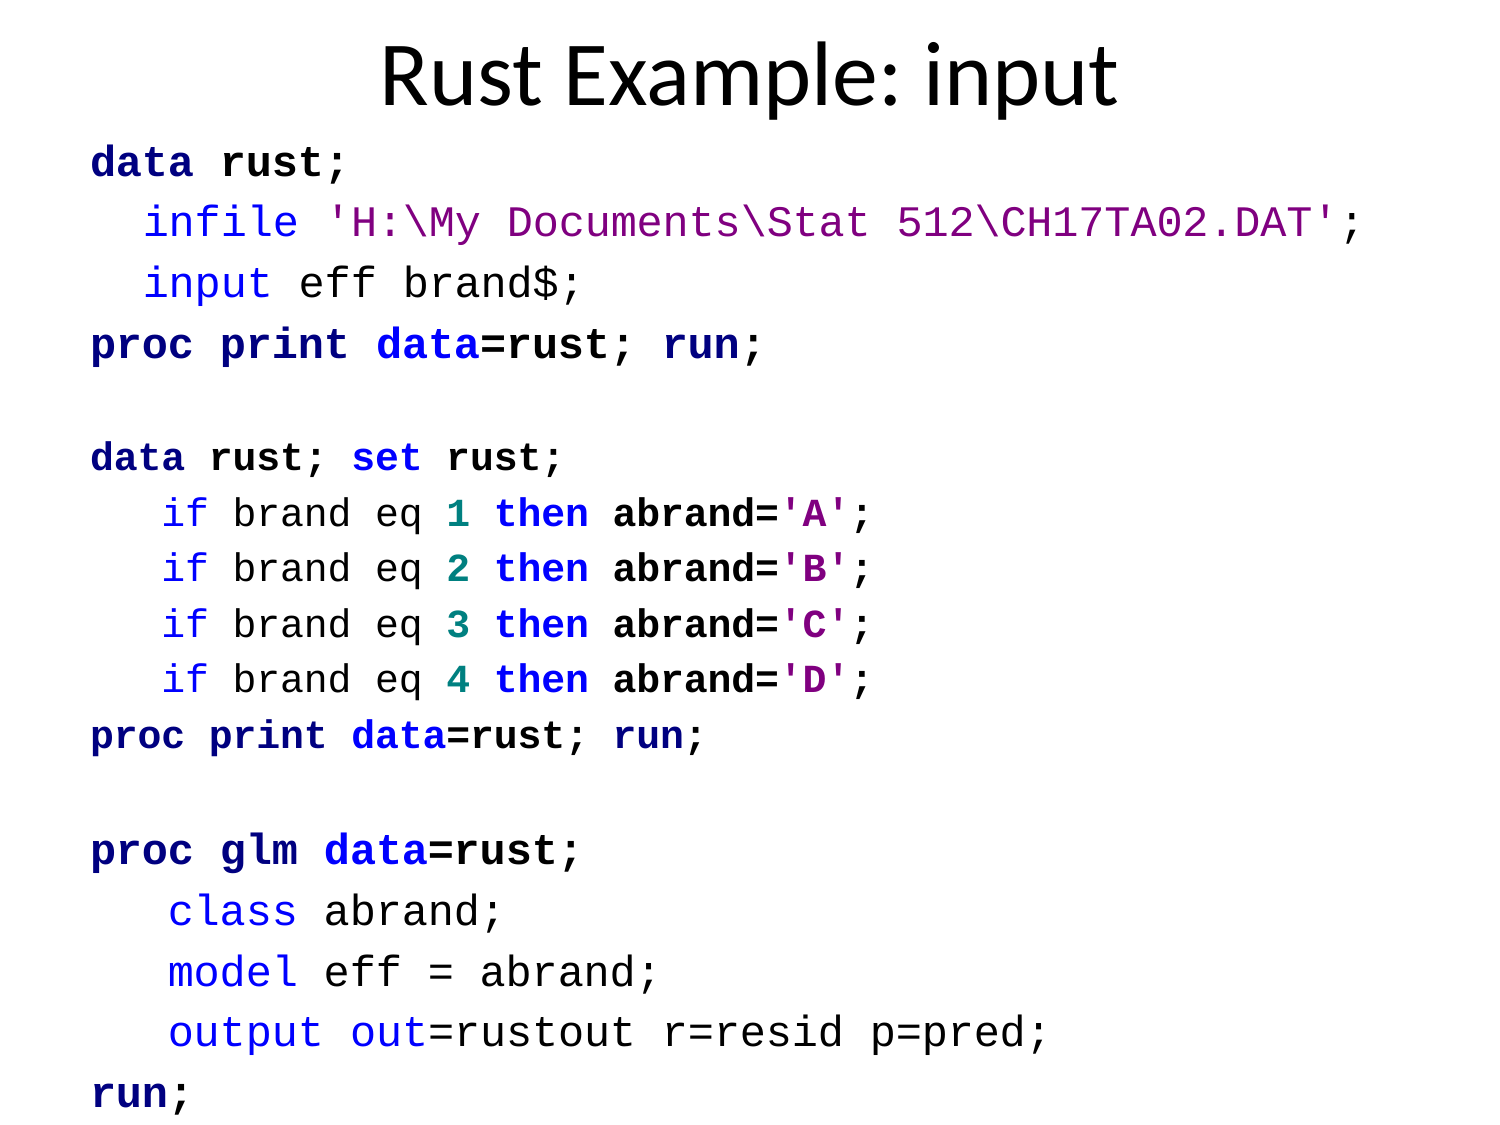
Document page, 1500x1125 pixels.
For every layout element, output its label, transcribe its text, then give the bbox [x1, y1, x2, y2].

title Rust Example: input [75, 0, 1425, 125]
list data rust; infile 'H:\My Documents\Stat 512\CH17TA02.DAT'; input eff brand$; proc print data=rust; run; data rust; set rust; if brand eq 1 then abrand='A'; if brand eq 2 then abrand='B'; if brand eq 3 then abrand='C'; if brand eq 4 then abrand='D'; proc print data=rust; run; proc glm data=rust; class abrand; model eff = abrand; output out=rustout r=resid p=pred; run; [75, 125, 1500, 1125]
